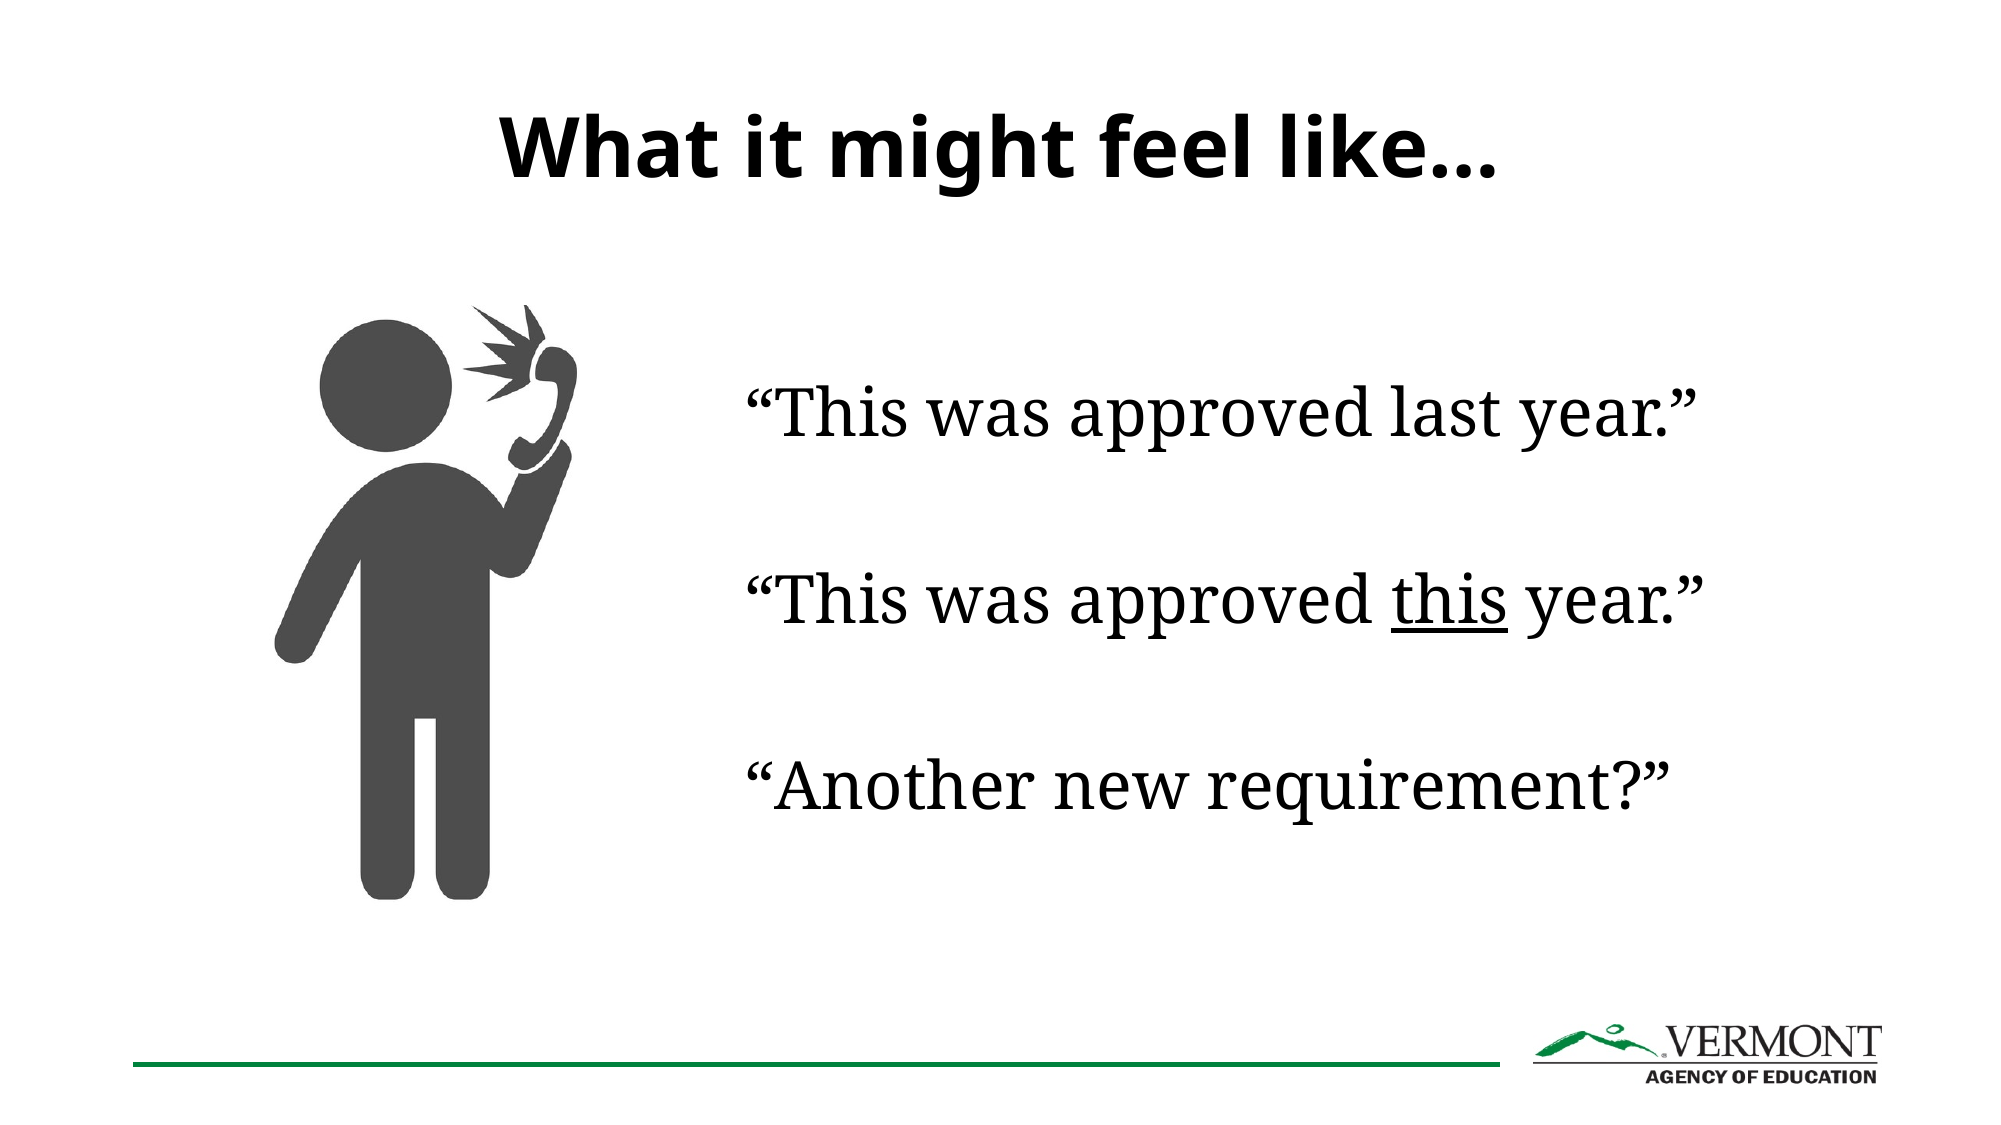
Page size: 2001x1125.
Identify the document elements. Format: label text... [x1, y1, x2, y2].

title What it might feel like… [99, 50, 1900, 238]
picture [253, 304, 618, 918]
picture [1533, 1024, 1882, 1101]
list “This was approved last year.” “This was approved this year.” “Another new requirement?” [729, 362, 1786, 918]
